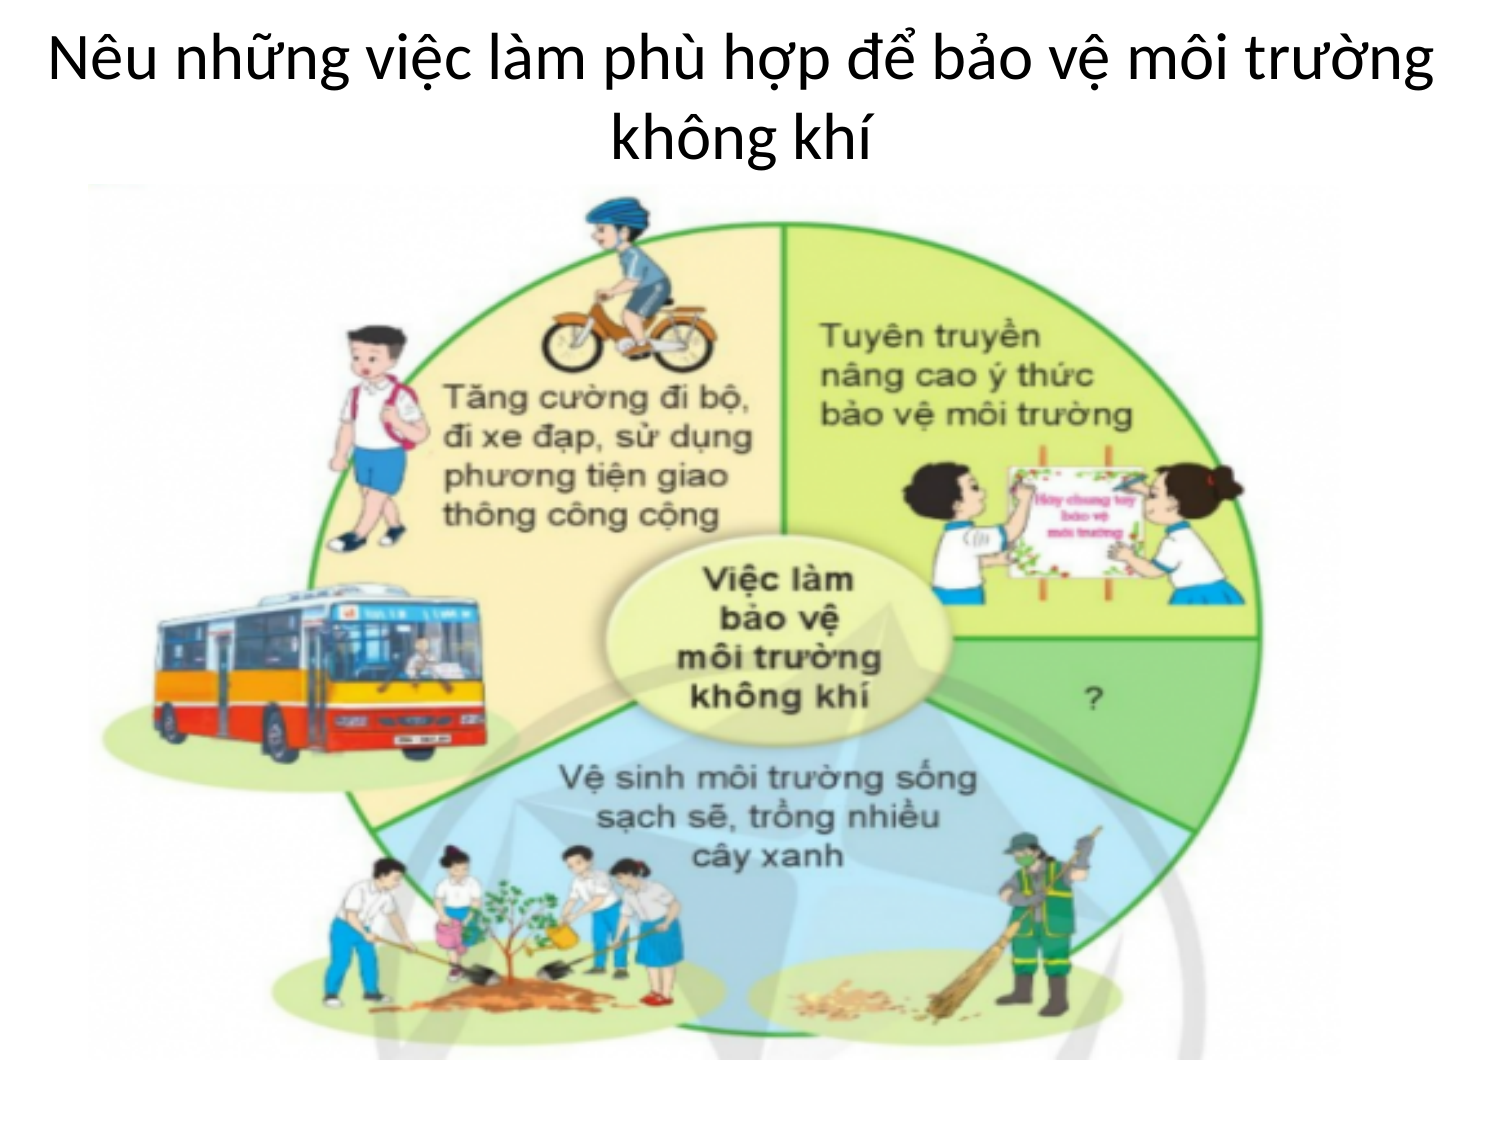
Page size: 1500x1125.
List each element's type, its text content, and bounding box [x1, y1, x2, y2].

picture [88, 184, 1341, 1060]
text_box Nêu những việc làm phù hợp để bảo vệ môi trường không khí [1, 5, 1483, 181]
